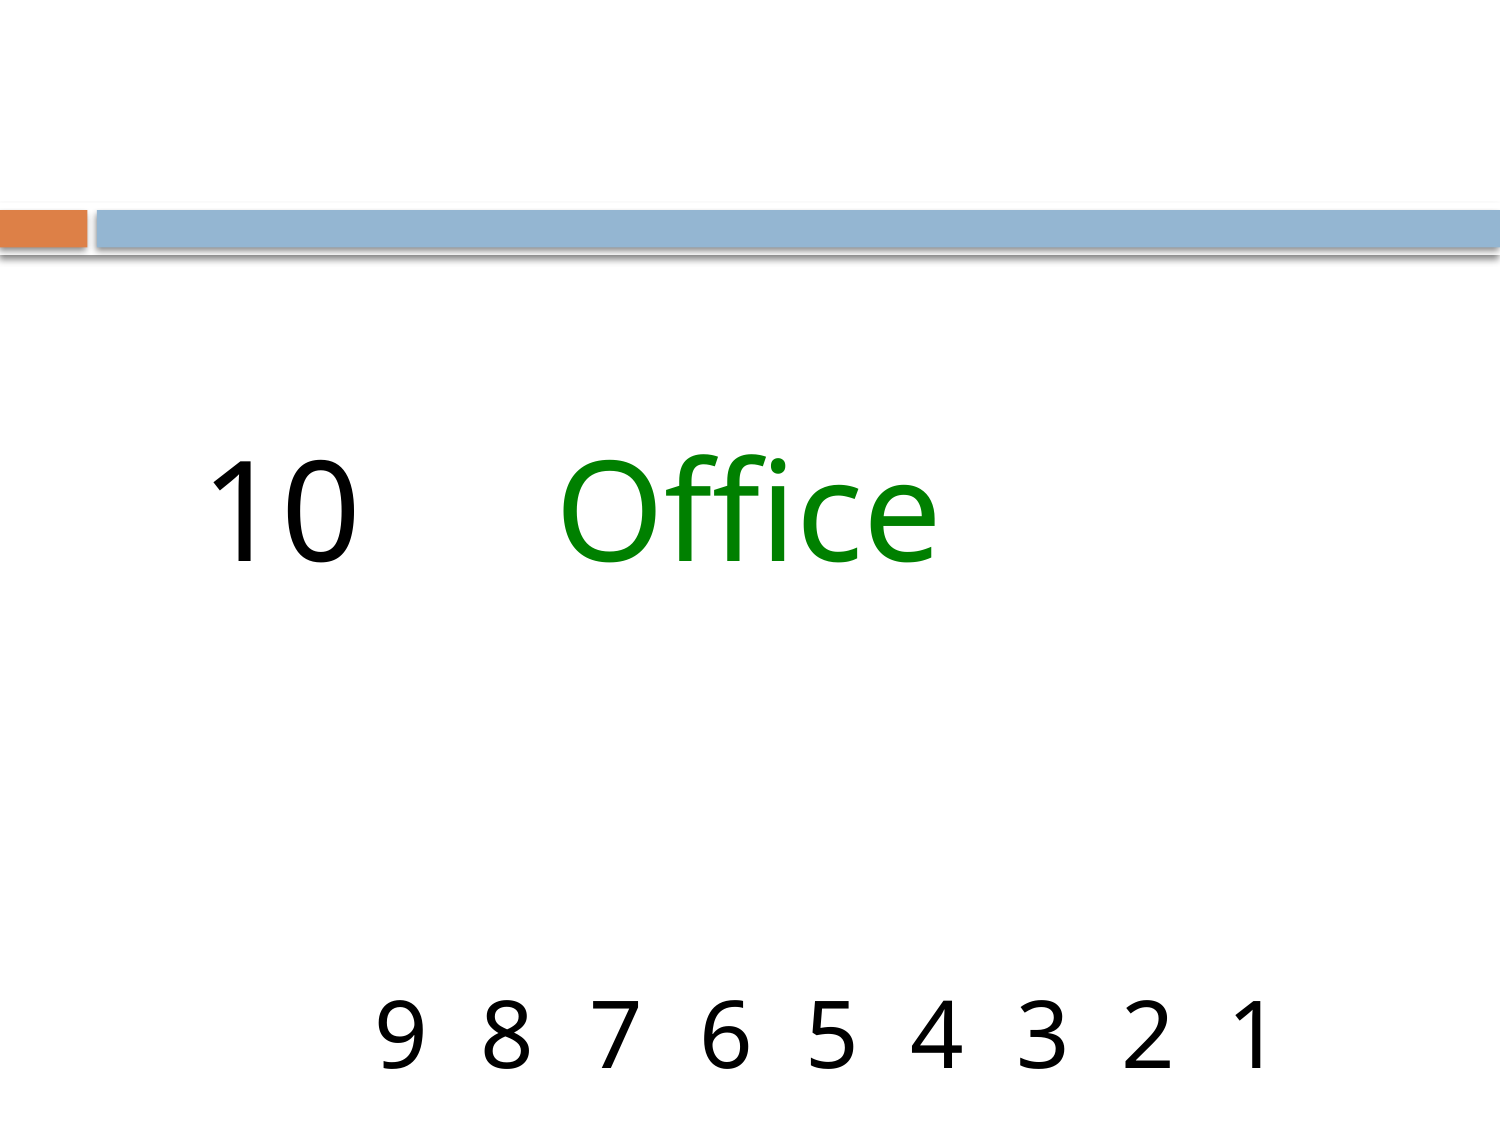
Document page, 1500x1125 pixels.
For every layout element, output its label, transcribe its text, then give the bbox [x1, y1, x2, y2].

text_box 2 [1121, 974, 1176, 1088]
text_box 5 [805, 974, 859, 1088]
text_box 1 [1227, 974, 1282, 1088]
text_box 8 [479, 974, 534, 1088]
text_box 10 [201, 421, 362, 590]
text_box 4 [910, 974, 965, 1088]
text_box Office [555, 422, 943, 590]
text_box 6 [699, 974, 754, 1088]
text_box 7 [589, 974, 644, 1088]
text_box 3 [1016, 974, 1070, 1088]
text_box 9 [374, 974, 429, 1088]
